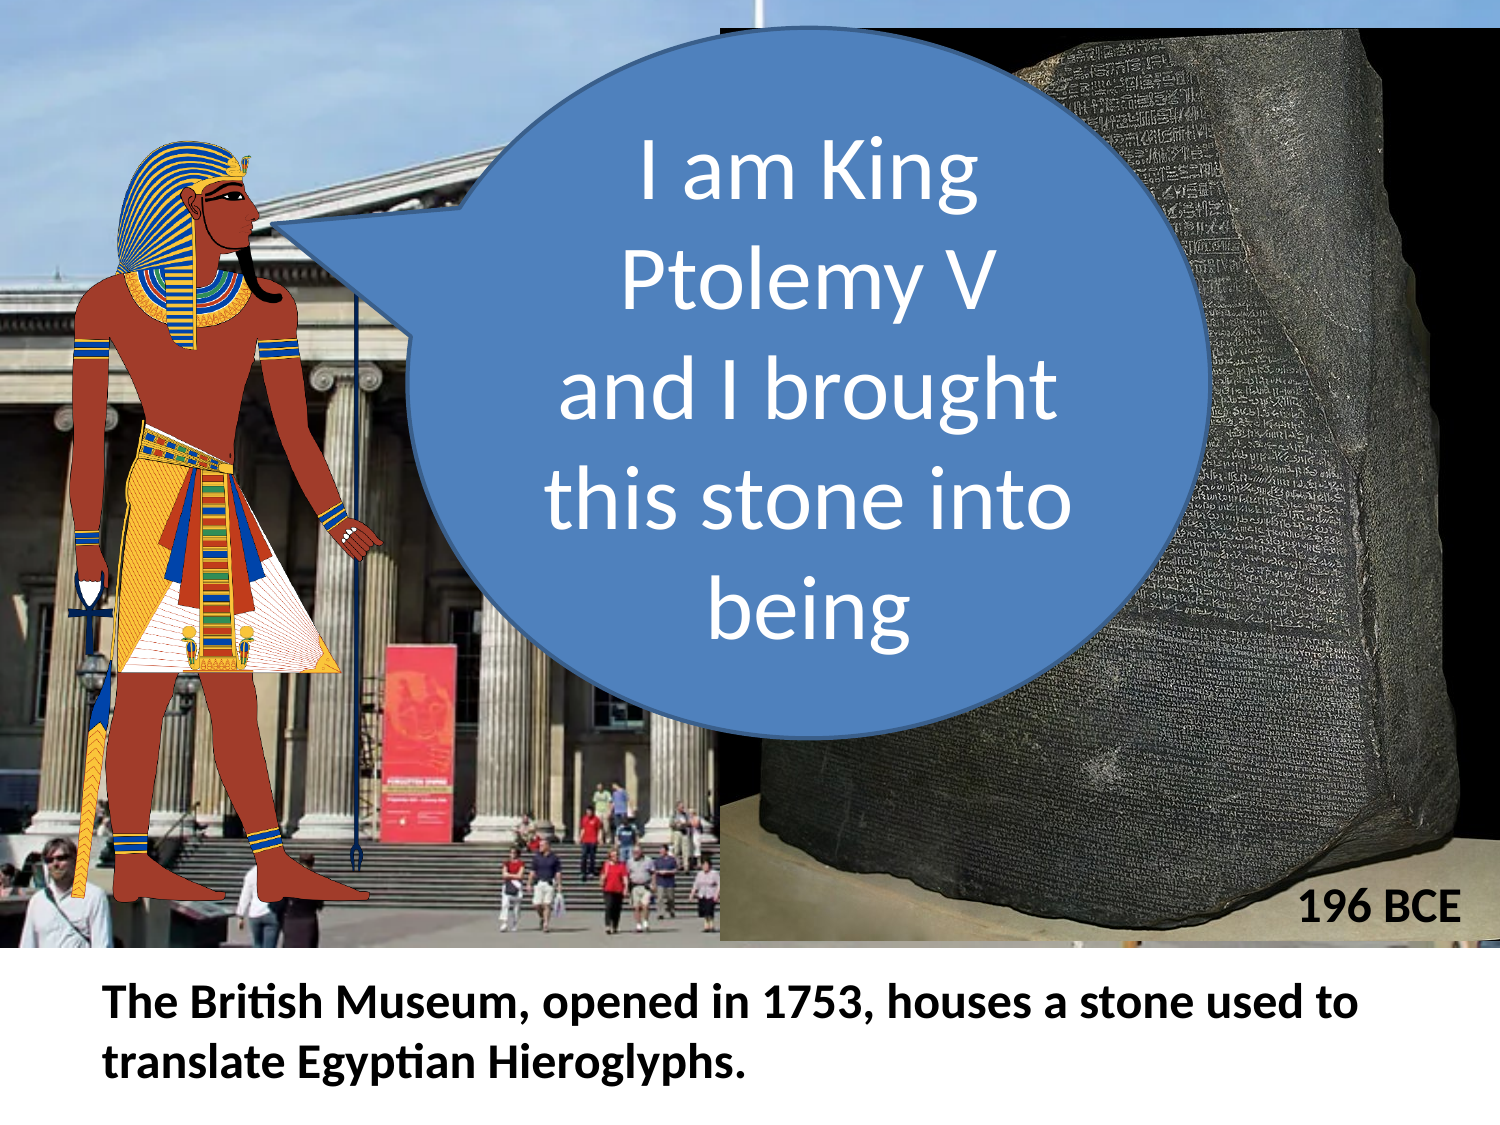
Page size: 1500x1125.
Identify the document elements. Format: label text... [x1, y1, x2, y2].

text_box The British Museum, opened in 1753, houses a stone used to translate Egyptian Hieroglyphs. [87, 960, 1449, 1096]
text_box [720, 28, 1500, 941]
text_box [29, 27, 1211, 908]
picture [0, 0, 1500, 948]
